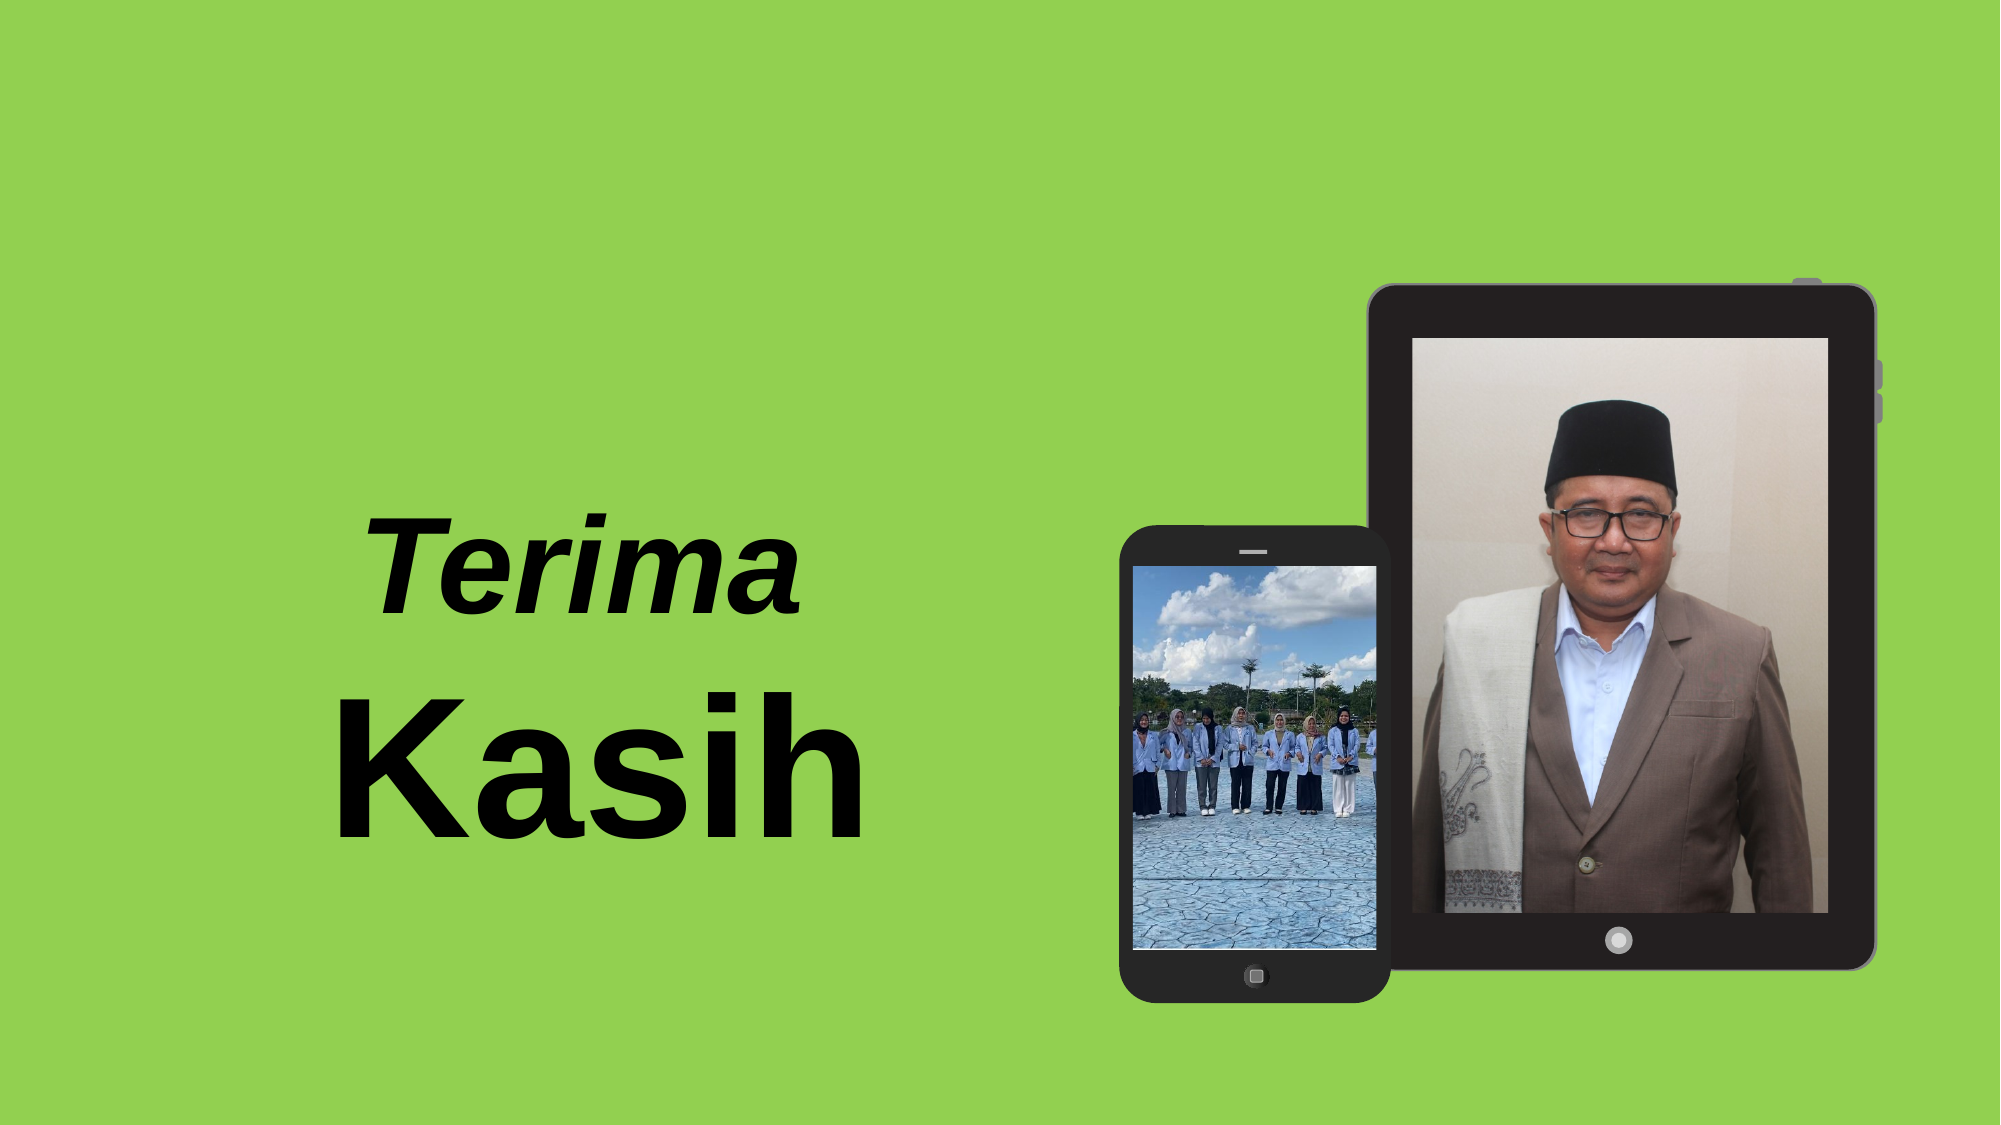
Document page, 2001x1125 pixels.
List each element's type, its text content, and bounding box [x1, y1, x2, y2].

picture [1132, 566, 1377, 950]
picture [1412, 338, 1829, 913]
text_box Terima Kasih [108, 575, 1092, 801]
